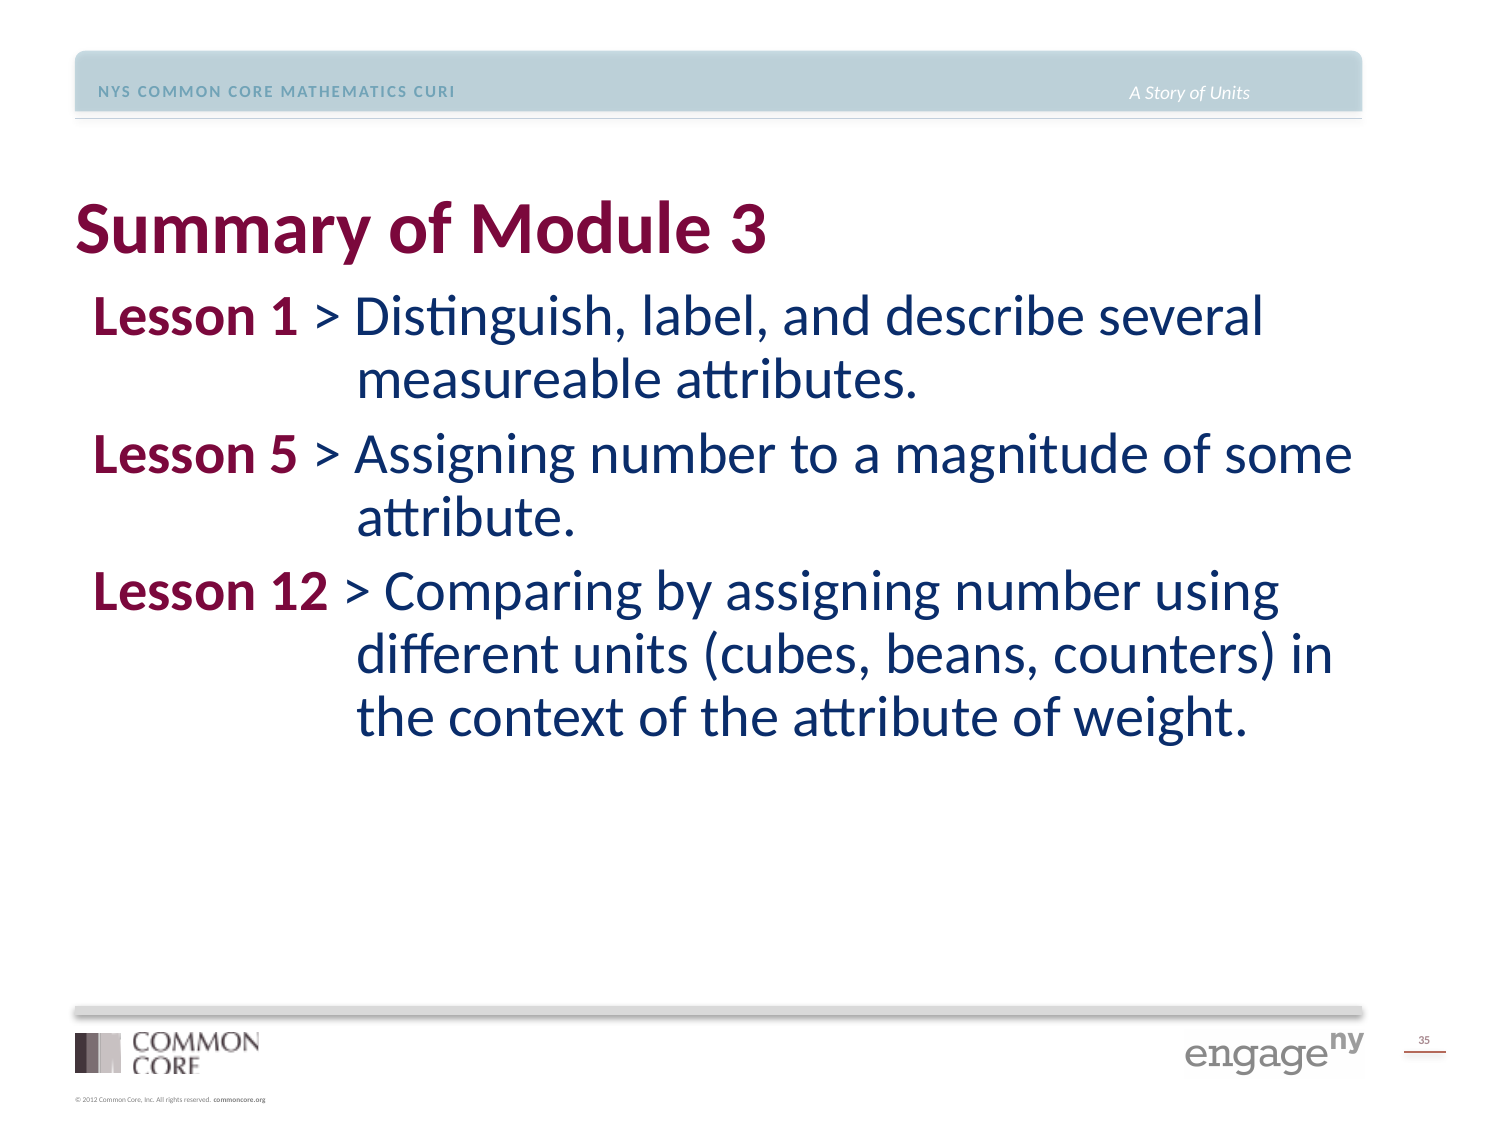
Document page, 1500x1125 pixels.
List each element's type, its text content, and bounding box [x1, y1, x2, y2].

list Lesson 1 > Distinguish, label, and describe several measureable attributes. Lesson 5 > Assigning number to a magnitude of some attribute. Lesson 12 > Comparing by assigning number using different units (cubes, beans, counters) in the context of the attribute of weight. [74, 277, 1426, 981]
slide_number 35 [1383, 1003, 1466, 1064]
title Summary of Module 3 [74, 178, 1426, 277]
